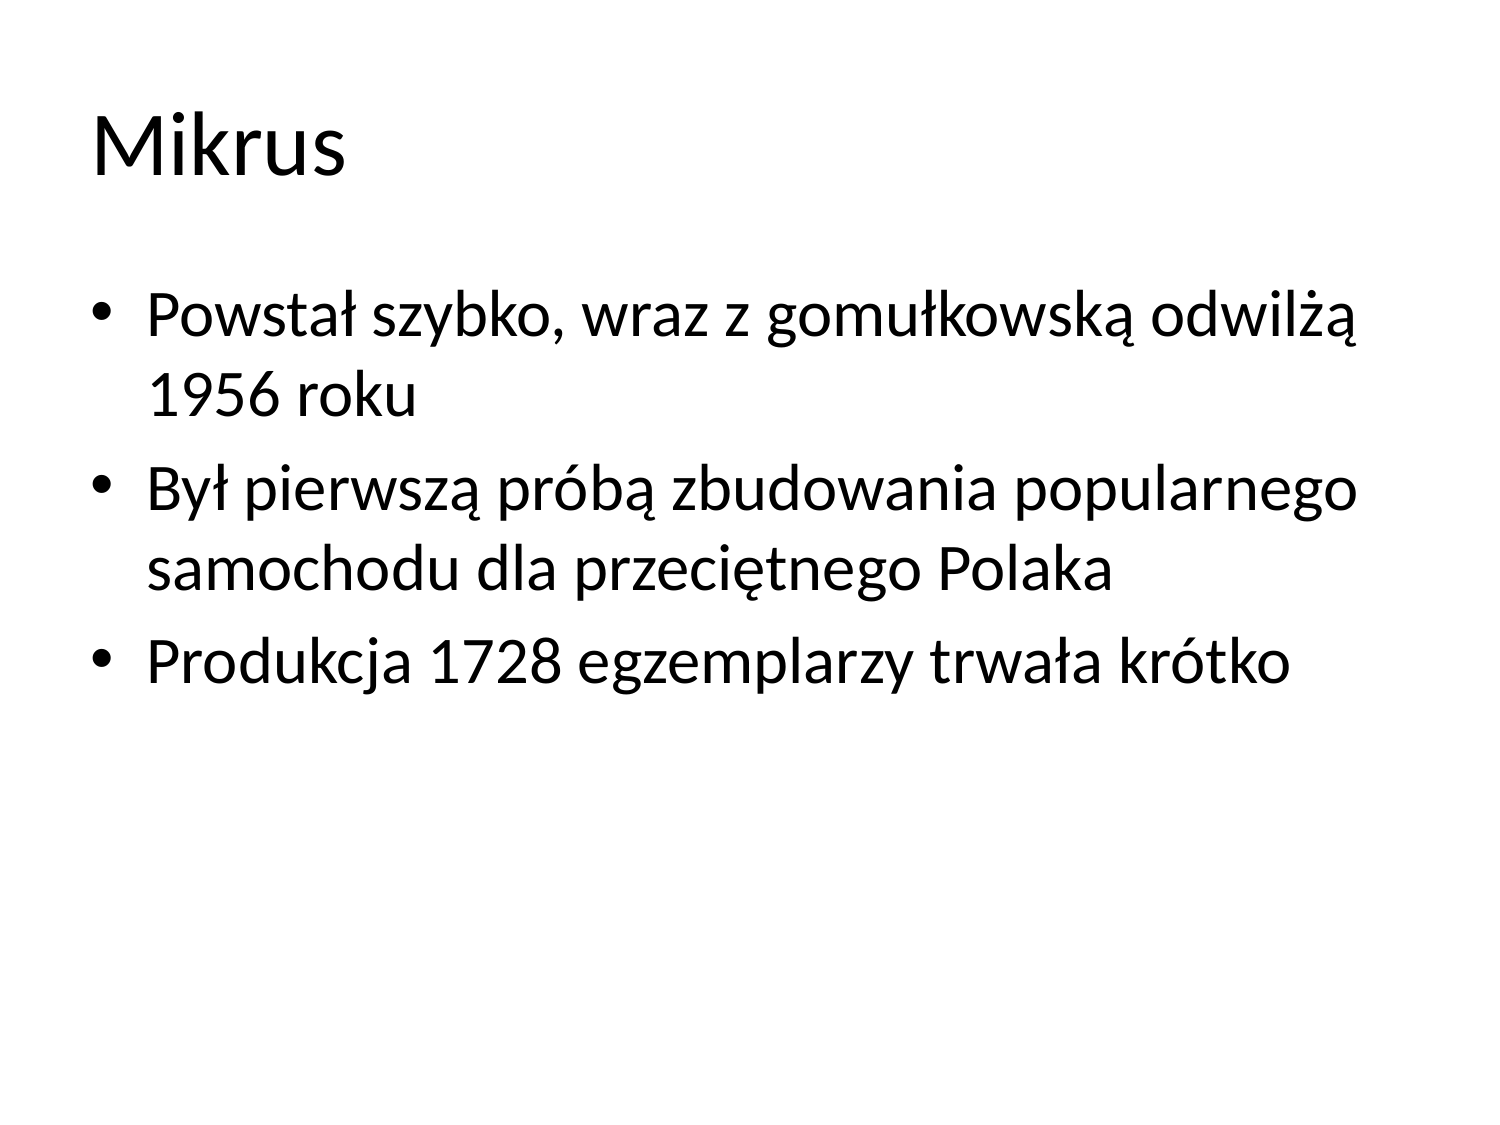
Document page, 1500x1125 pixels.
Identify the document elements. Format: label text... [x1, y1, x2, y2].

title Mikrus [75, 45, 1425, 233]
list Powstał szybko, wraz z gomułkowską odwilżą 1956 roku Był pierwszą próbą zbudowania popularnego samochodu dla przeciętnego Polaka Produkcja 1728 egzemplarzy trwała krótko [75, 262, 1425, 1005]
